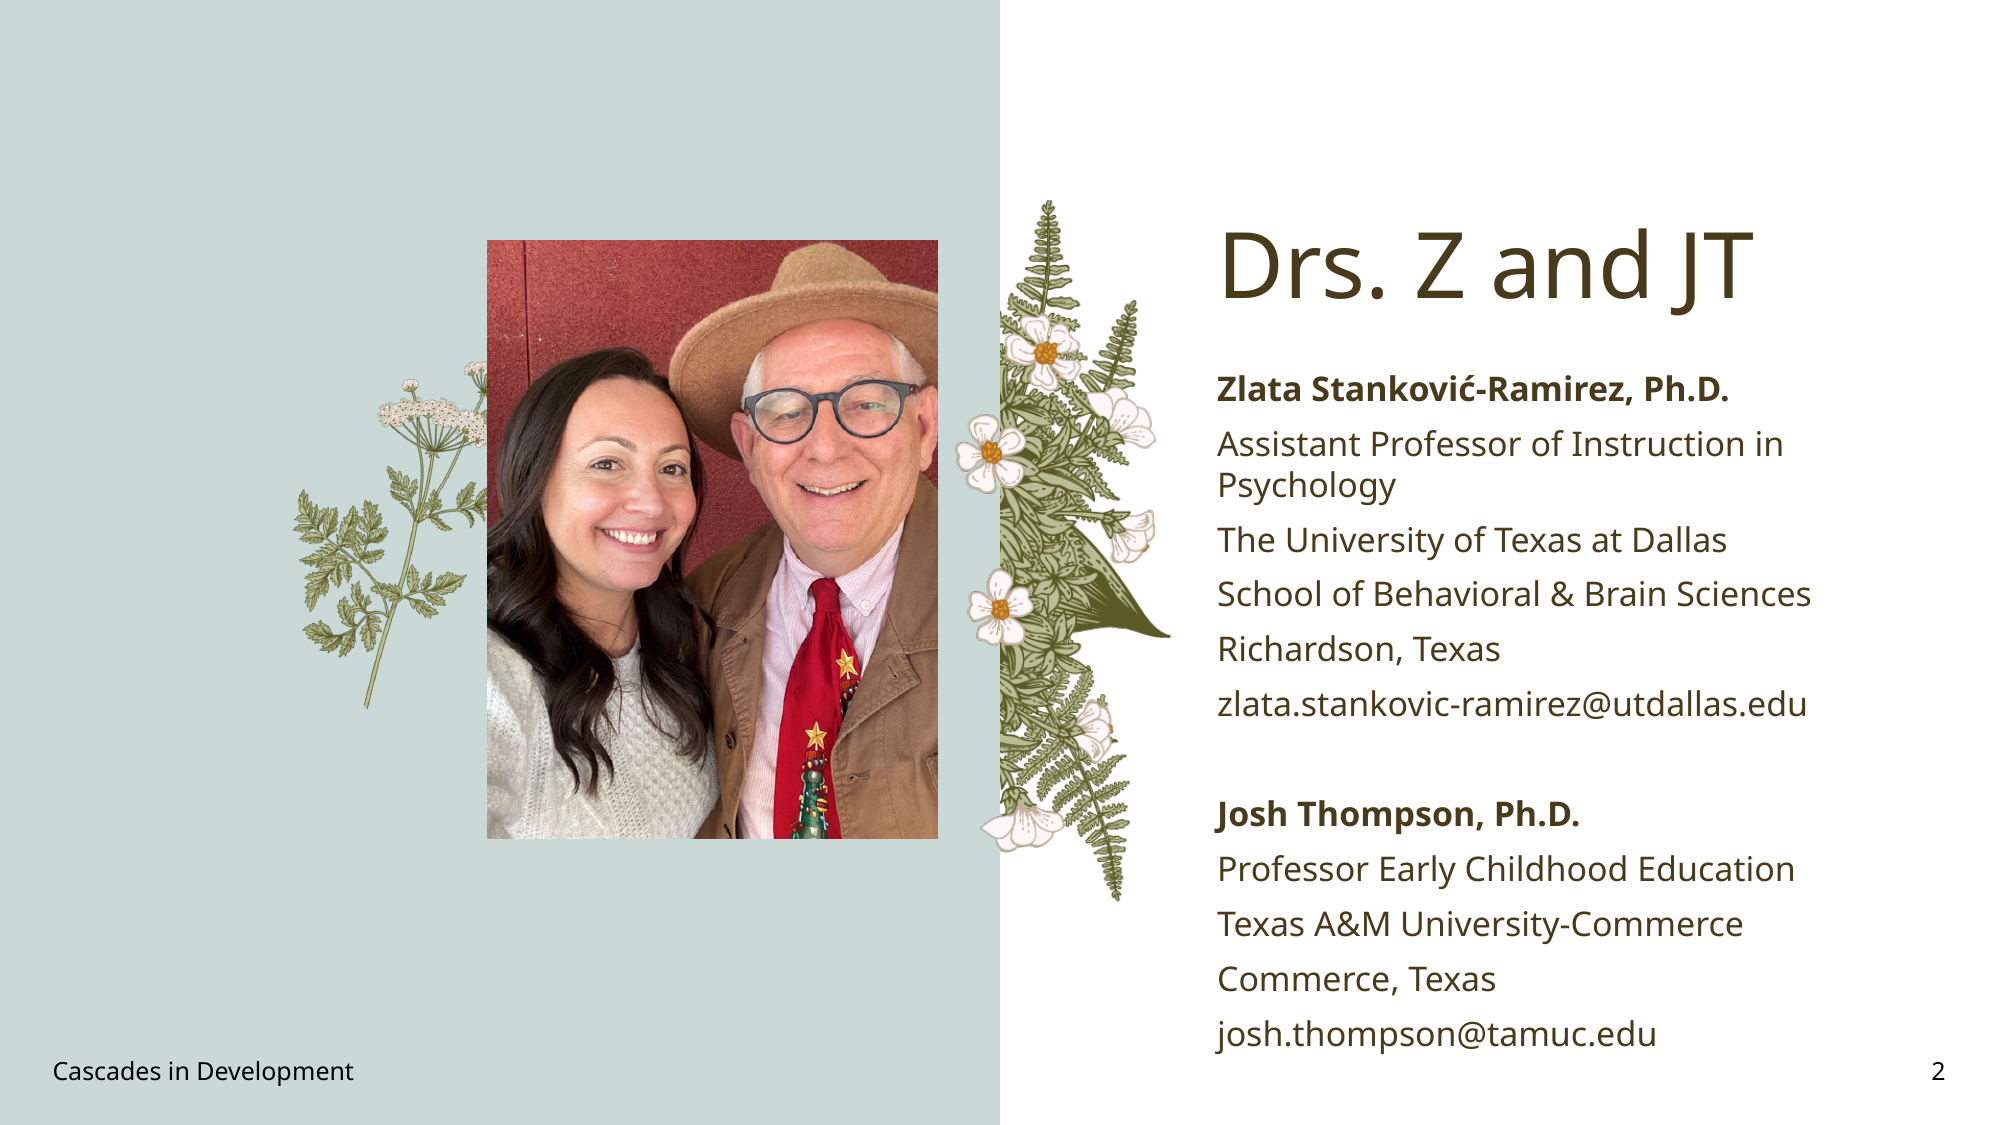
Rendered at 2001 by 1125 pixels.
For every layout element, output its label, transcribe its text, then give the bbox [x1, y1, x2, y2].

list Zlata Stanković-Ramirez, Ph.D. Assistant Professor of Instruction in Psychology The University of Texas at Dallas School of Behavioral & Brain Sciences Richardson, Texas zlata.stankovic-ramirez@utdallas.edu Josh Thompson, Ph.D. Professor Early Childhood Education Texas A&M University-Commerce Commerce, Texas josh.thompson@tamuc.edu [1202, 360, 1958, 1067]
title Drs. Z and JT [1202, 160, 1958, 360]
picture [947, 190, 1186, 912]
picture [242, 240, 938, 839]
slide_number 2 [1510, 1042, 1961, 1103]
footer Cascades in Development [37, 1042, 713, 1103]
